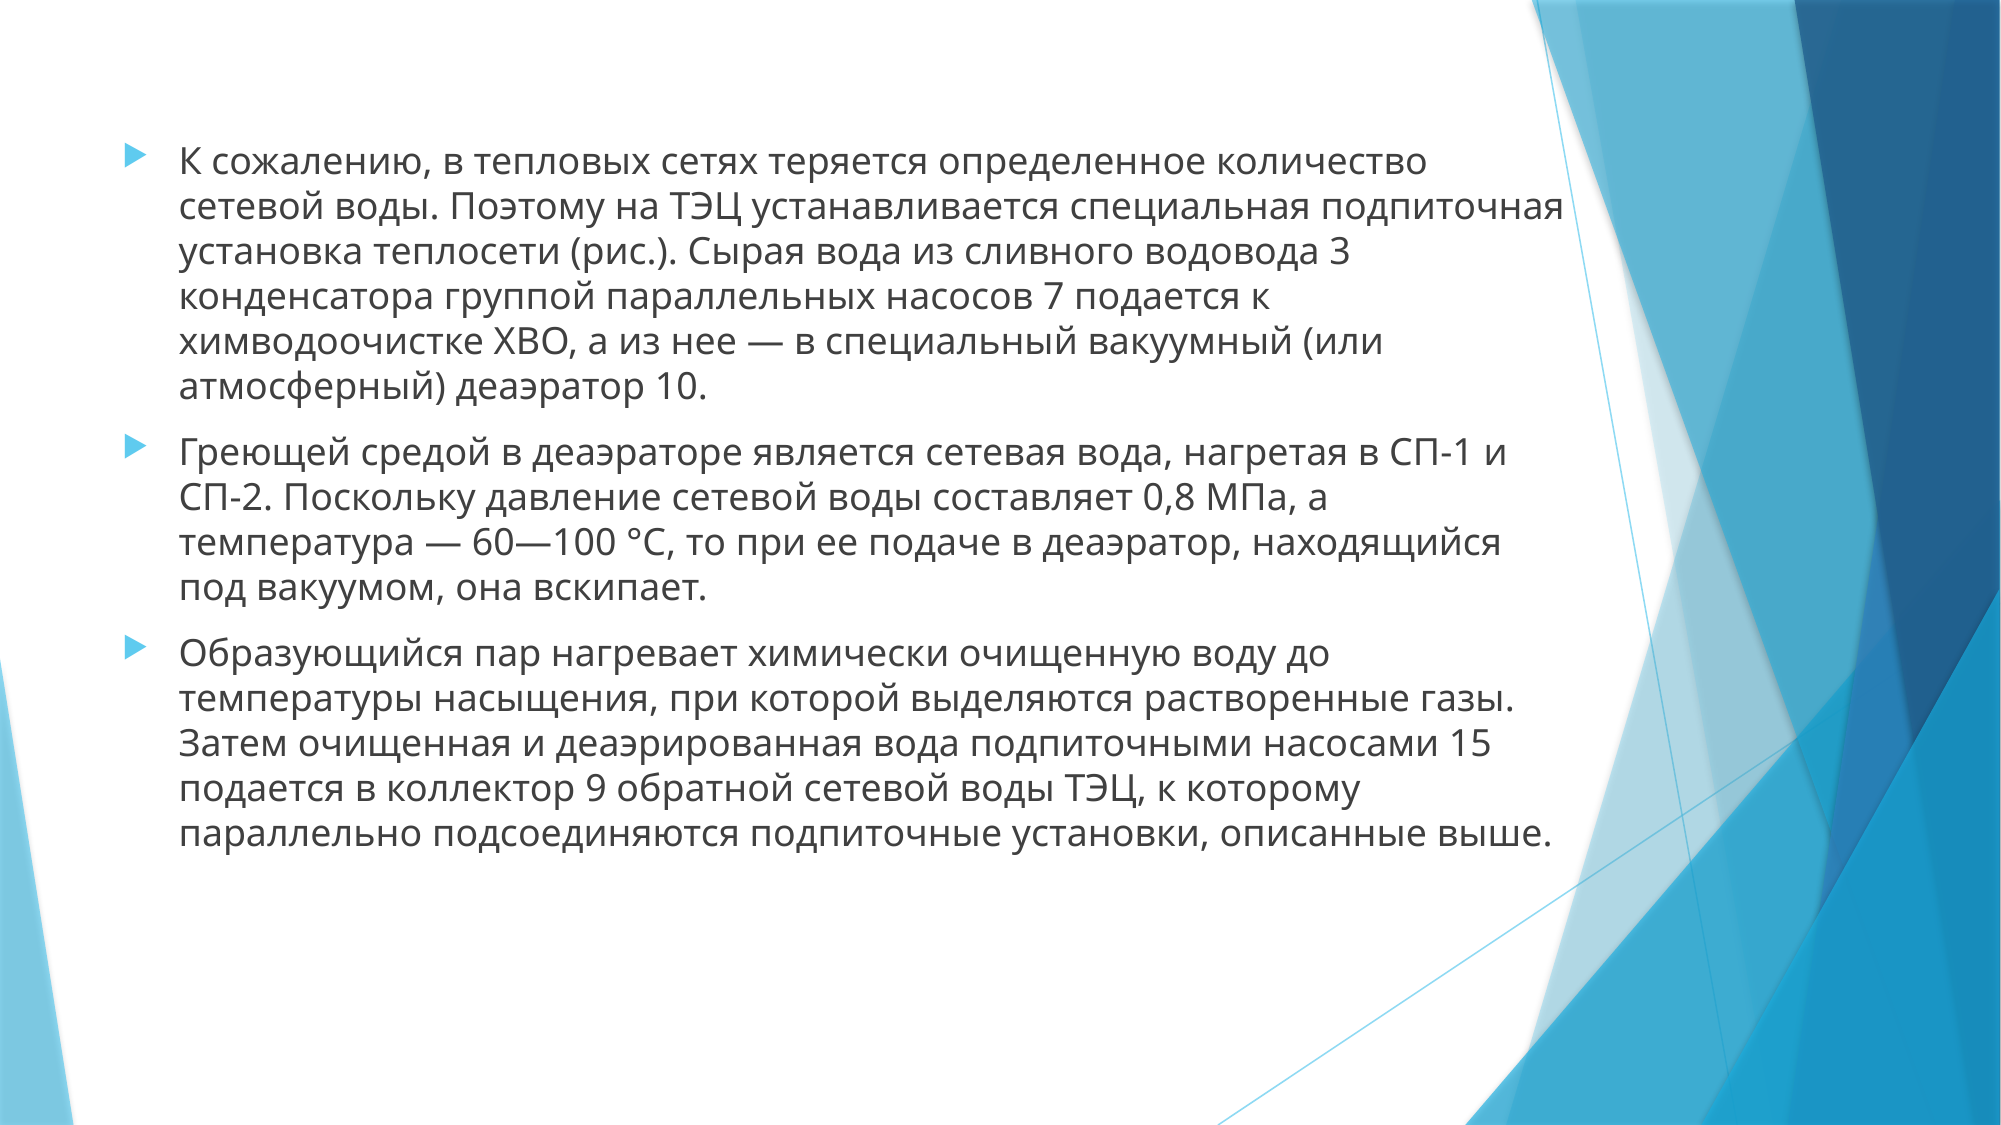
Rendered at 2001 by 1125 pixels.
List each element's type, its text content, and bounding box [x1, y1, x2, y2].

list К сожалению, в тепловых сетях теряется определенное количество сетевой воды. Поэтому на ТЭЦ устанавливается специальная подпиточная установка теплосети (рис.). Сырая вода из сливного водовода 3 конденсатора группой параллельных насосов 7 подается к химводоочистке ХВО, а из нее — в специальный вакуумный (или атмосферный) деаэратор 10. Греющей средой в деаэраторе является сетевая вода, нагретая в СП-1 и СП-2. Поскольку давление сетевой воды составляет 0,8 МПа, а температура — 60—100 °С, то при ее подаче в деаэратор, находящийся под вакуумом, она вскипает. Образующийся пар нагревает химически очищенную воду до температуры насыщения, при которой выделяются растворенные газы. Затем очищенная и деаэрированная вода подпиточными насосами 15 подается в коллектор 9 обратной сетевой воды ТЭЦ, к которому параллельно подсоединяются подпиточные установки, описанные выше. [107, 129, 1587, 940]
